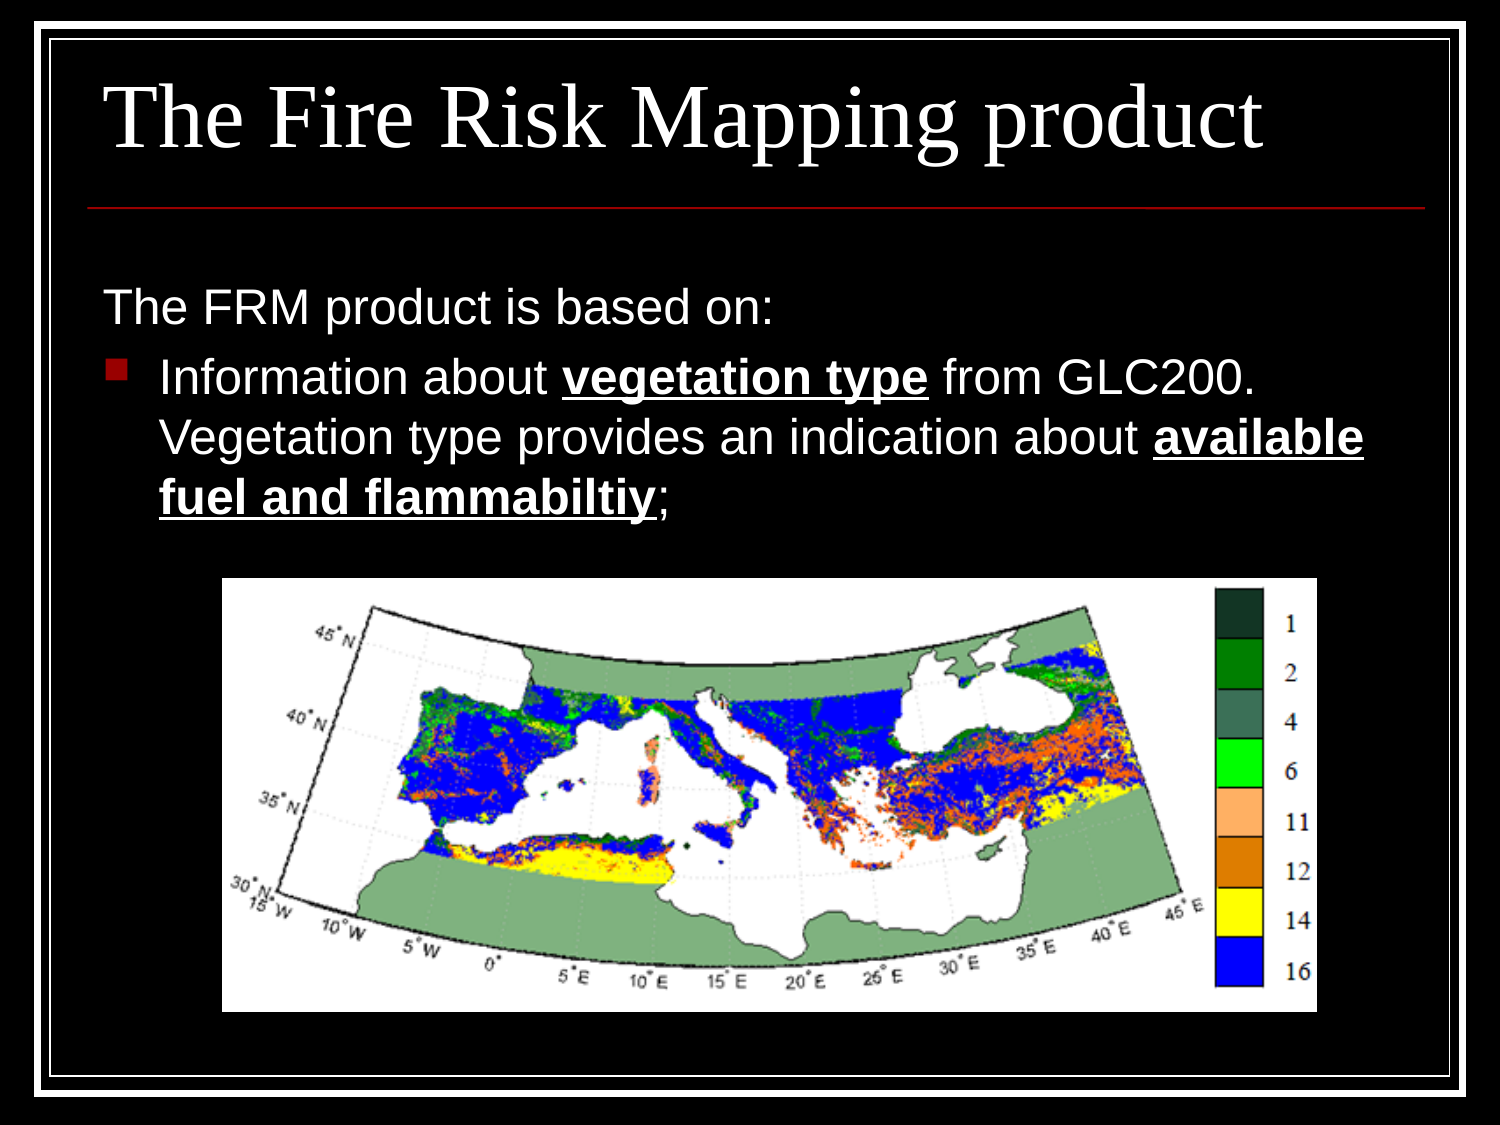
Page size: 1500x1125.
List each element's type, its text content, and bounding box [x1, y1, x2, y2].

title The Fire Risk Mapping product [87, 54, 1426, 174]
list The FRM product is based on: Information about vegetation type from GLC200. Vegetation type provides an indication about available fuel and flammabiltiy; [87, 266, 1426, 540]
picture [222, 577, 1318, 1012]
